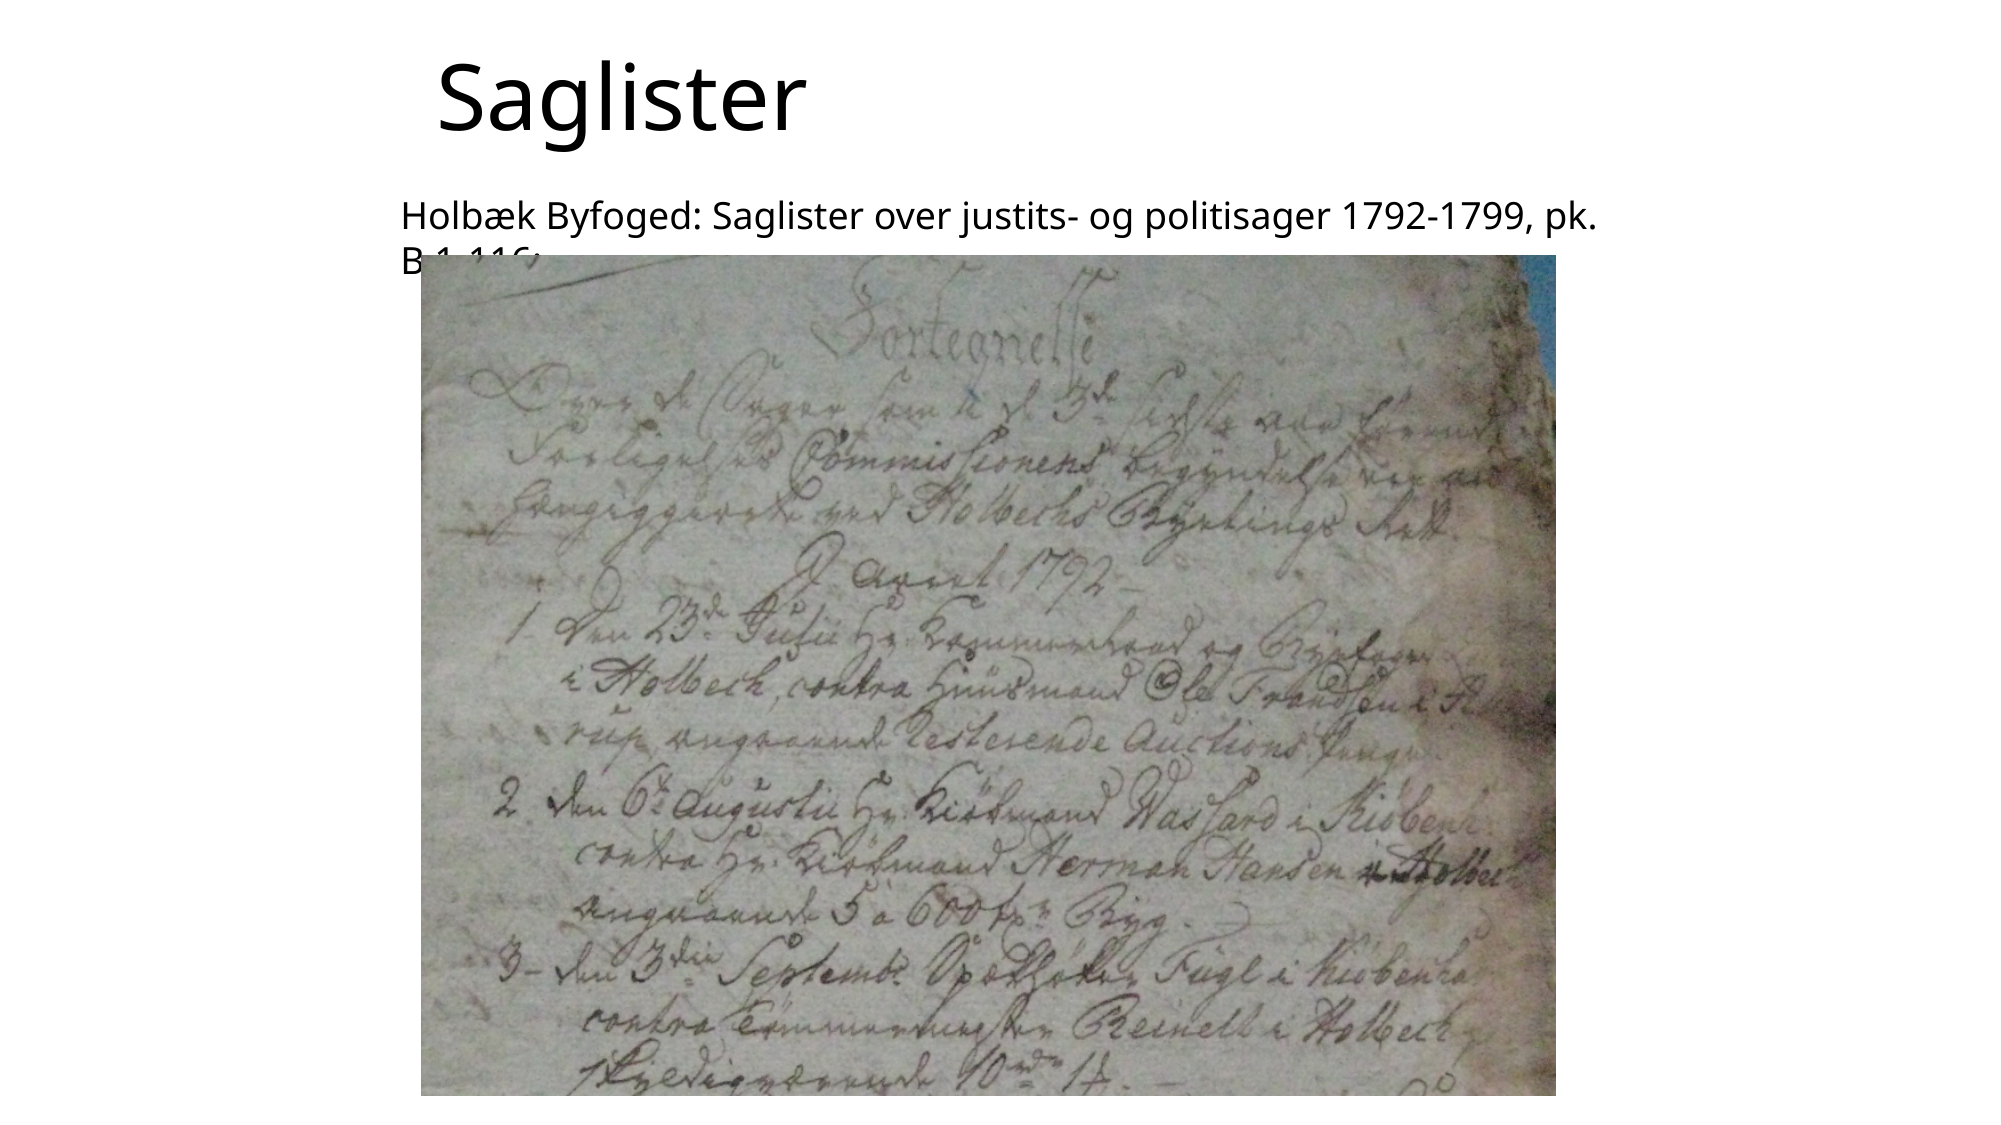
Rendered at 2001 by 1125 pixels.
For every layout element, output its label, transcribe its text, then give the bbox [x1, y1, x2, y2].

title Saglister [421, 7, 1675, 195]
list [420, 254, 1556, 1096]
text_box Holbæk Byfoged: Saglister over justits- og politisager 1792-1799, pk. B.1-116: [385, 184, 1674, 290]
